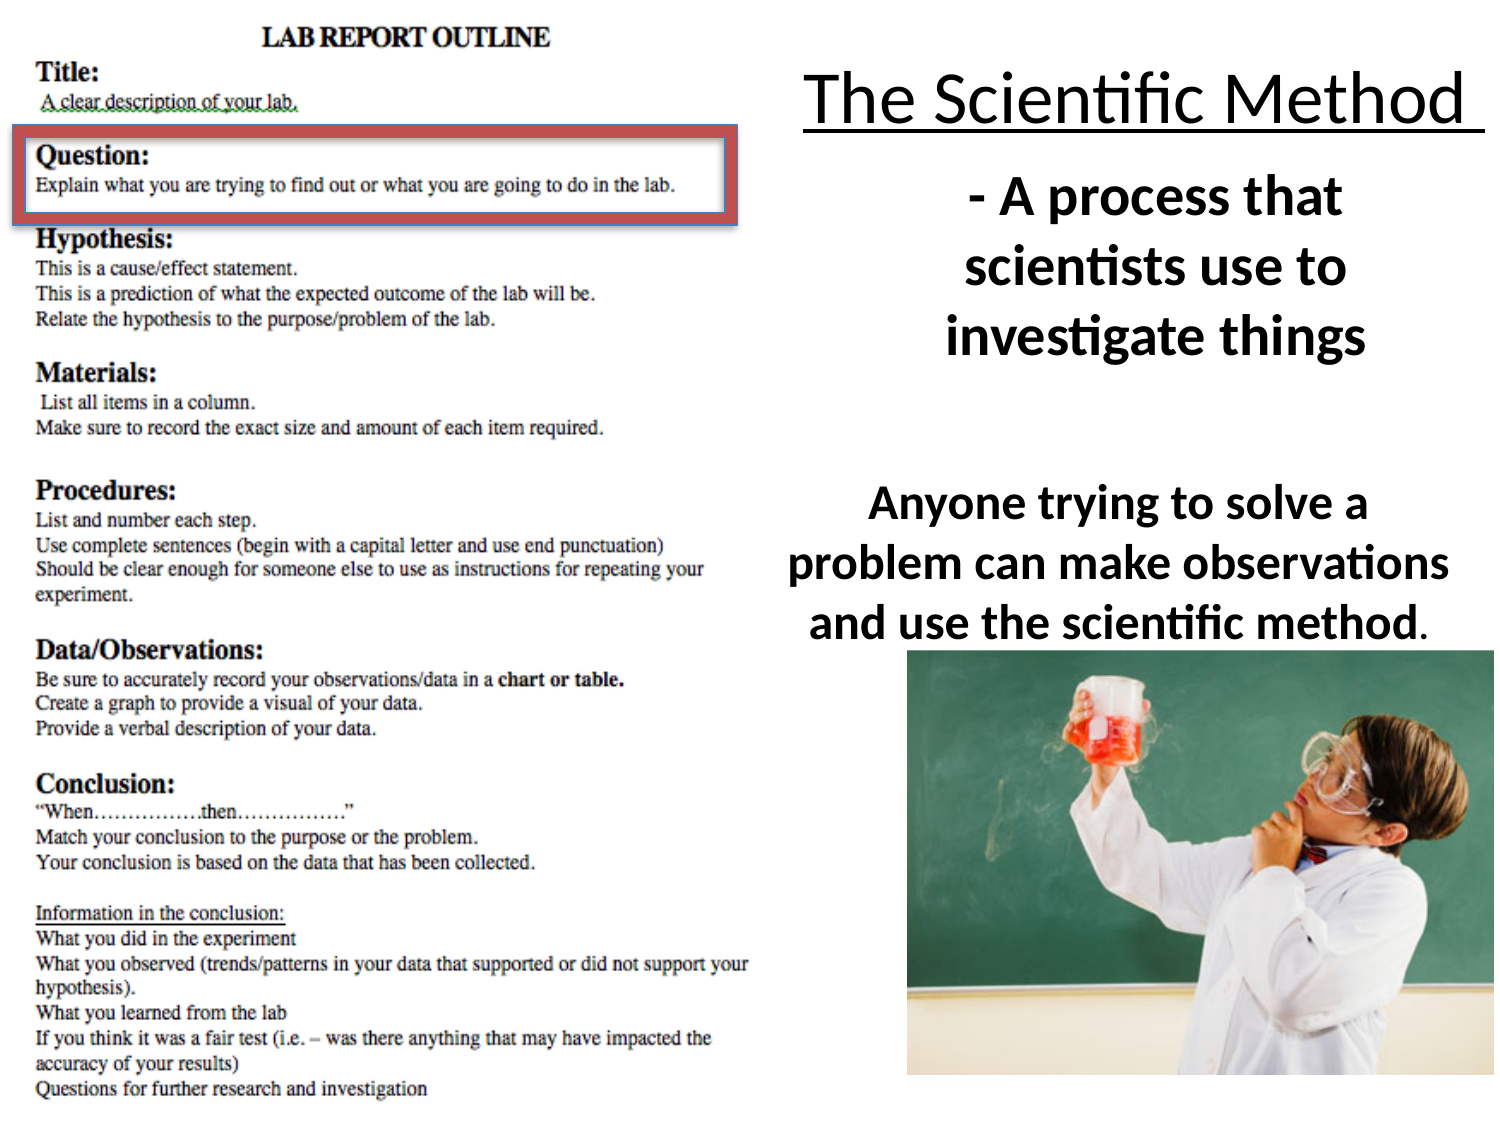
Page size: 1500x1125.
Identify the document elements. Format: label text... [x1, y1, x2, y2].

picture [907, 649, 1494, 1076]
title The Scientific Method [784, 0, 1500, 188]
picture [0, 1, 788, 1125]
text_box Anyone trying to solve a problem can make observations and use the scientific method. [791, 462, 1475, 658]
text_box - A process that scientists use to investigate things [837, 149, 1475, 375]
